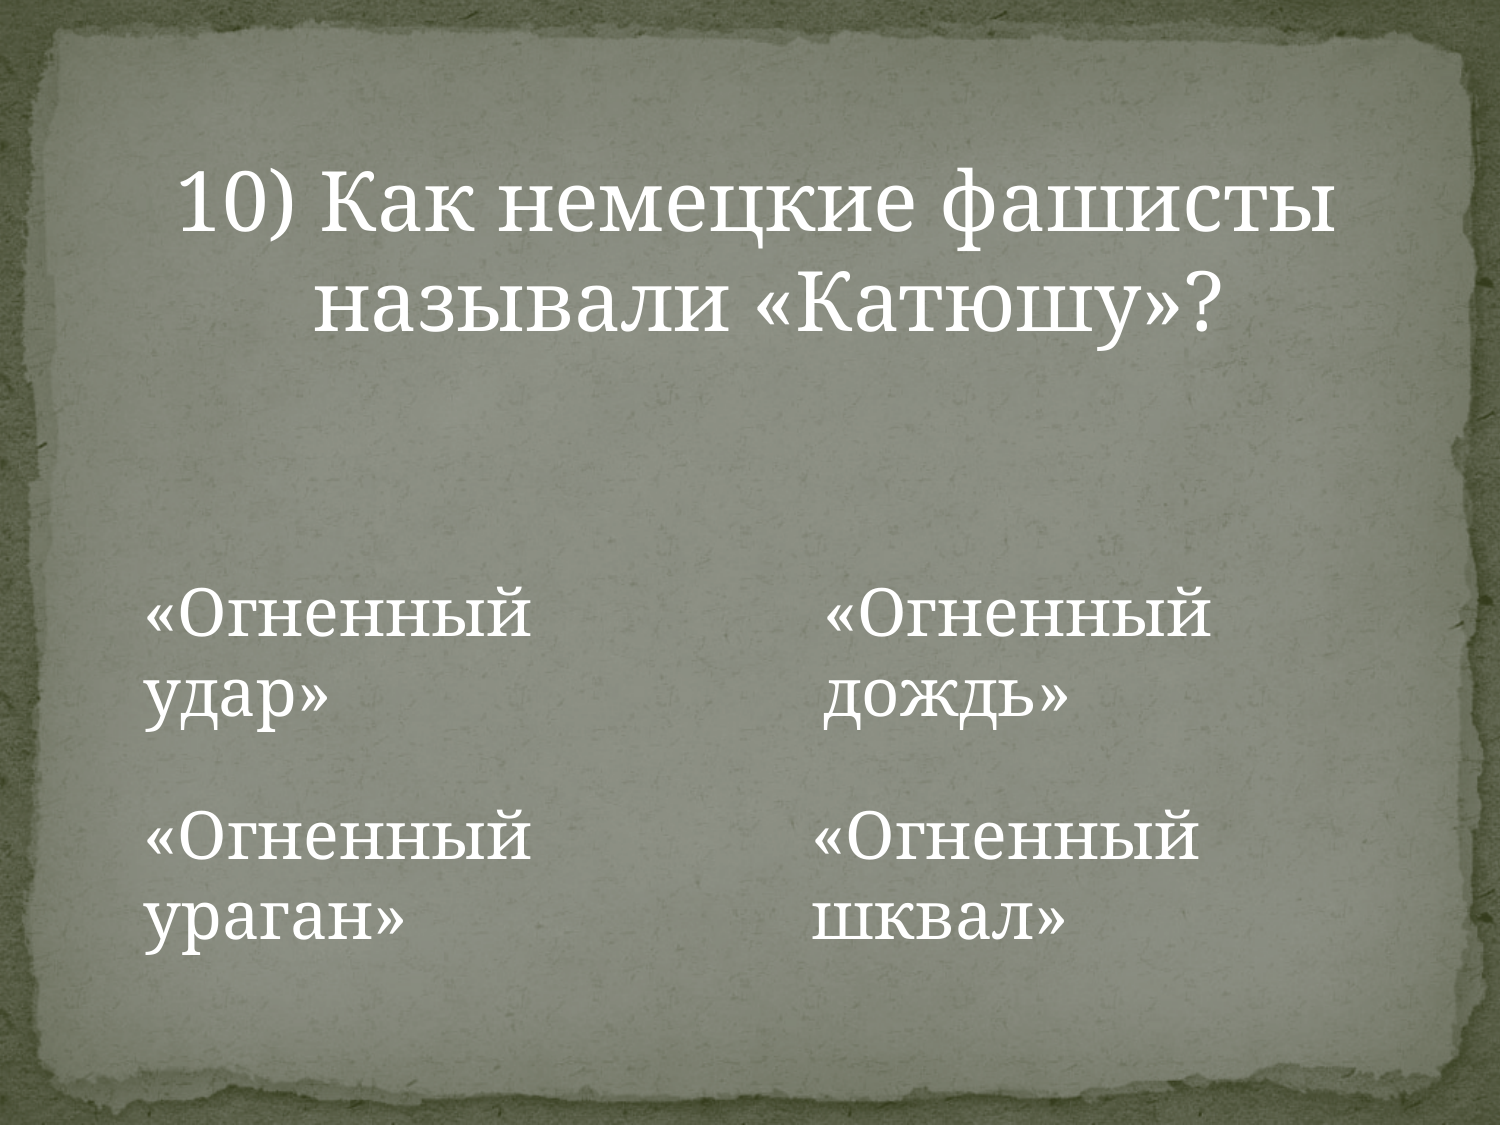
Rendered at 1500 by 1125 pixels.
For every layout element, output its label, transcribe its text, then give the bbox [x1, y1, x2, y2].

list 10) Как немецкие фашисты называли «Катюшу»? [82, 140, 1432, 469]
text_box «Огненный дождь» [808, 562, 1453, 738]
text_box «Огненный удар» [128, 562, 727, 738]
text_box «Огненный ураган» [128, 785, 796, 960]
text_box «Огненный шквал» [796, 785, 1442, 960]
